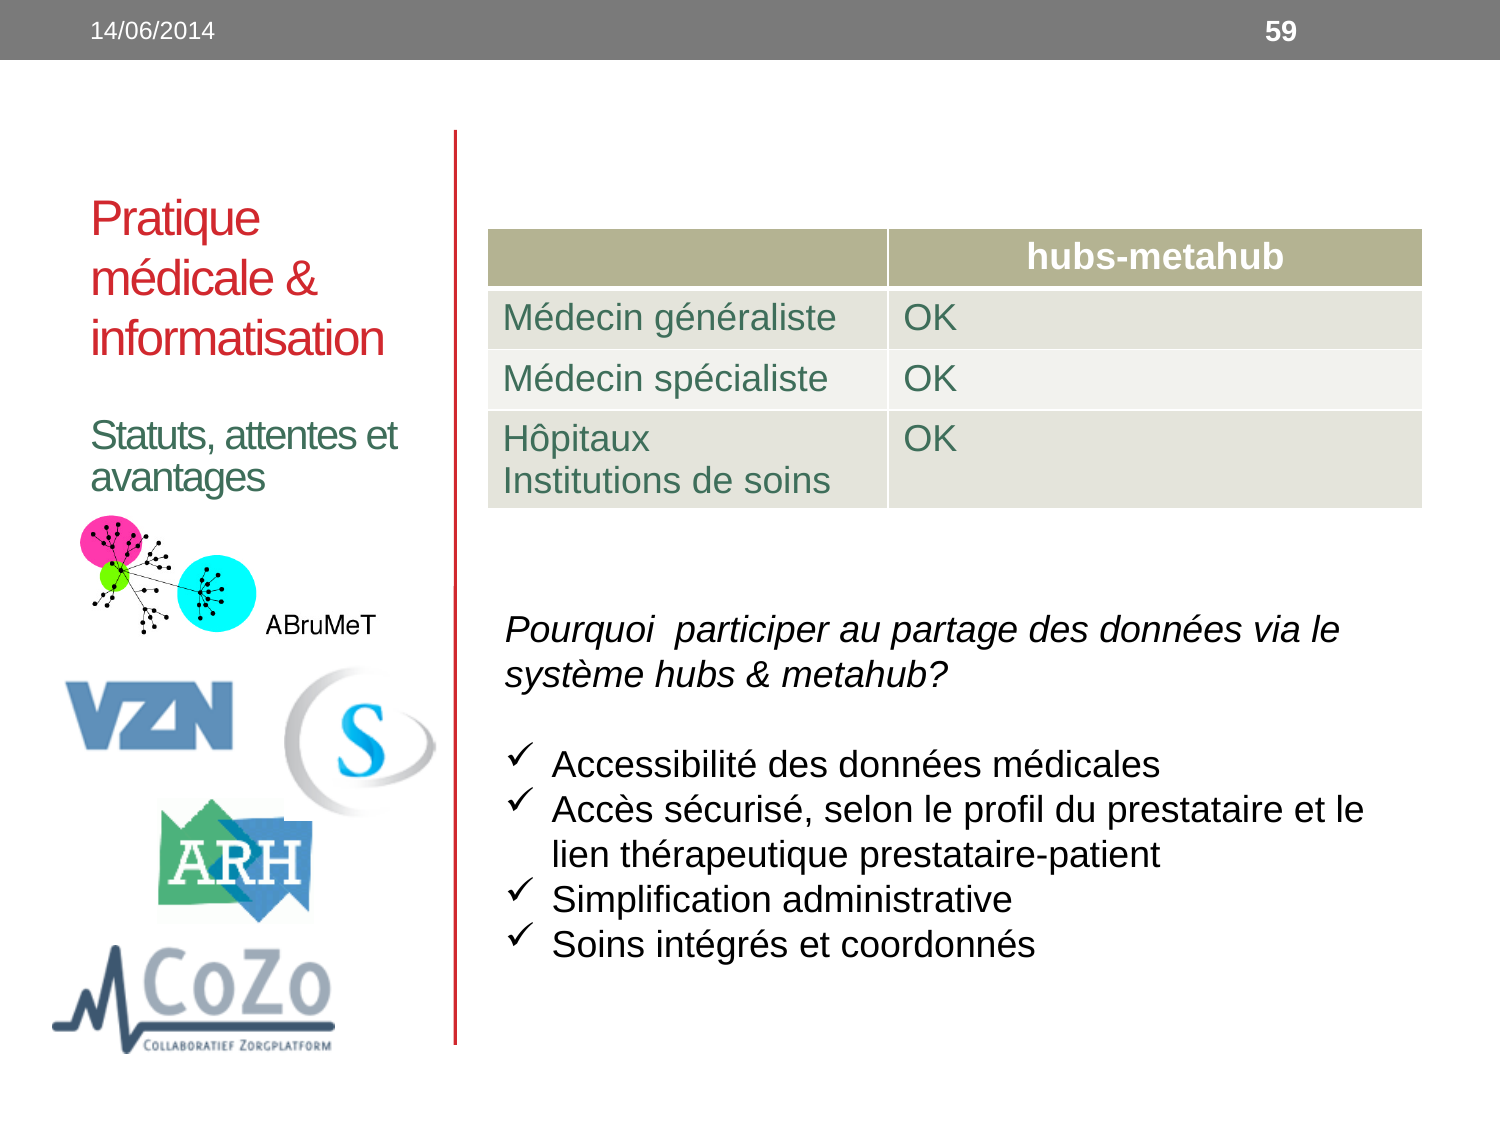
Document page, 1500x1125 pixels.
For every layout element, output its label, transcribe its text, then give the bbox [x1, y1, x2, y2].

slide_number 59 [1250, 3, 1425, 57]
table_cell Médecin spécialiste [488, 350, 887, 409]
picture [63, 678, 236, 753]
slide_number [75, 3, 550, 57]
picture [52, 945, 335, 1054]
table_header hubs-metahub [889, 229, 1422, 286]
text_box Pourquoi participer au partage des données via le système hubs & metahub? Accessibilité des données médicales Accès sécurisé, selon le profil du prestataire et le lien thérapeutique prestataire-patient Simplification administrative Soins intégrés et coordonnés [490, 597, 1424, 1013]
table_header [488, 229, 887, 286]
table_cell Médecin généraliste [488, 291, 887, 349]
table_cell OK [889, 350, 1422, 409]
table_cell OK [889, 291, 1422, 349]
list Statuts, attentes et avantages [75, 408, 426, 1046]
table_cell OK [889, 411, 1422, 508]
table_cell Hôpitaux Institutions de soins [488, 411, 887, 508]
picture [79, 514, 444, 654]
title Pratique médicale & informatisation [75, 129, 426, 374]
picture [156, 664, 441, 924]
